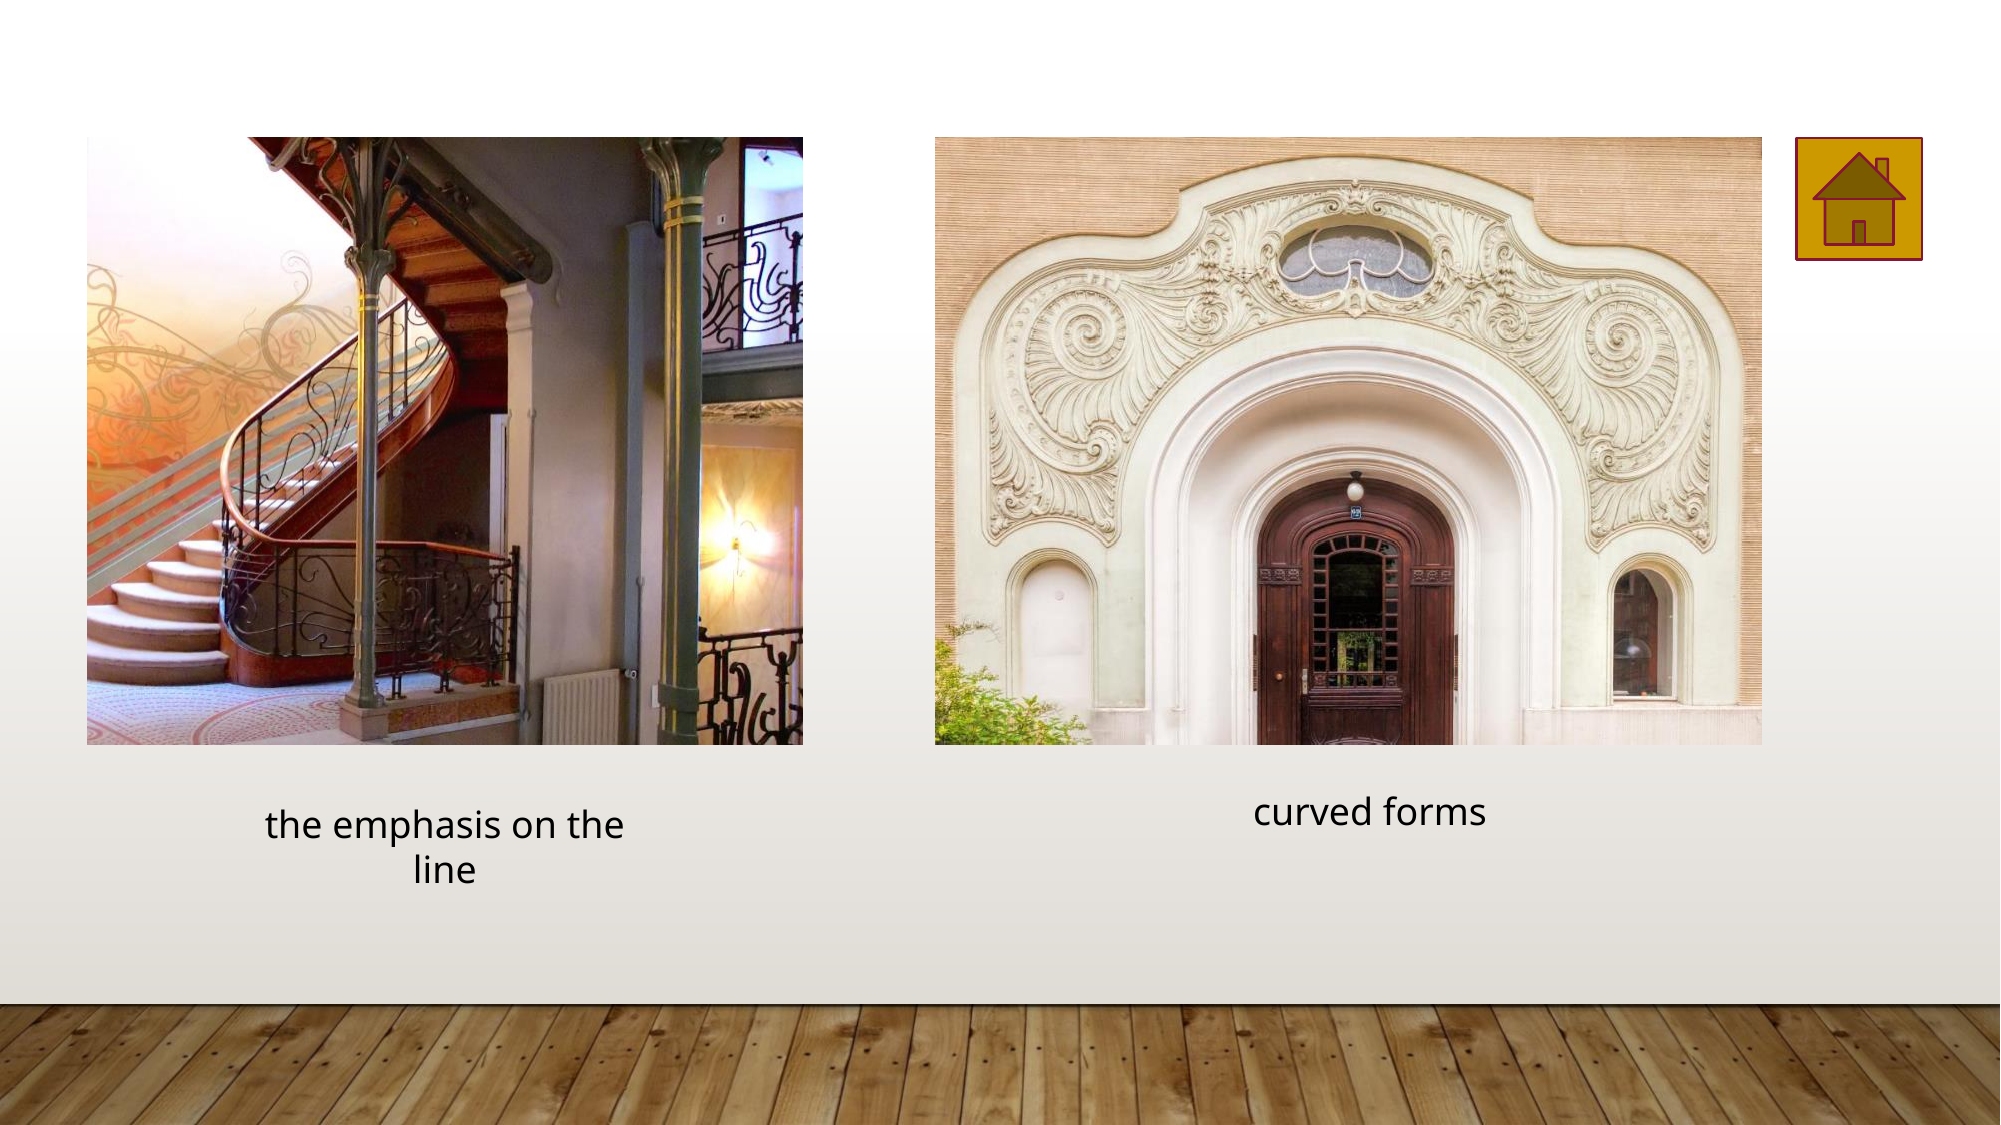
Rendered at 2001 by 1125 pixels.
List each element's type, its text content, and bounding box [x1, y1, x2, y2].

picture [935, 137, 1762, 745]
picture [86, 137, 803, 745]
picture [0, 1004, 2000, 1125]
text_box curved forms [1174, 781, 1566, 841]
text_box the emphasis on the line [230, 793, 660, 899]
text_box [1795, 137, 1923, 261]
